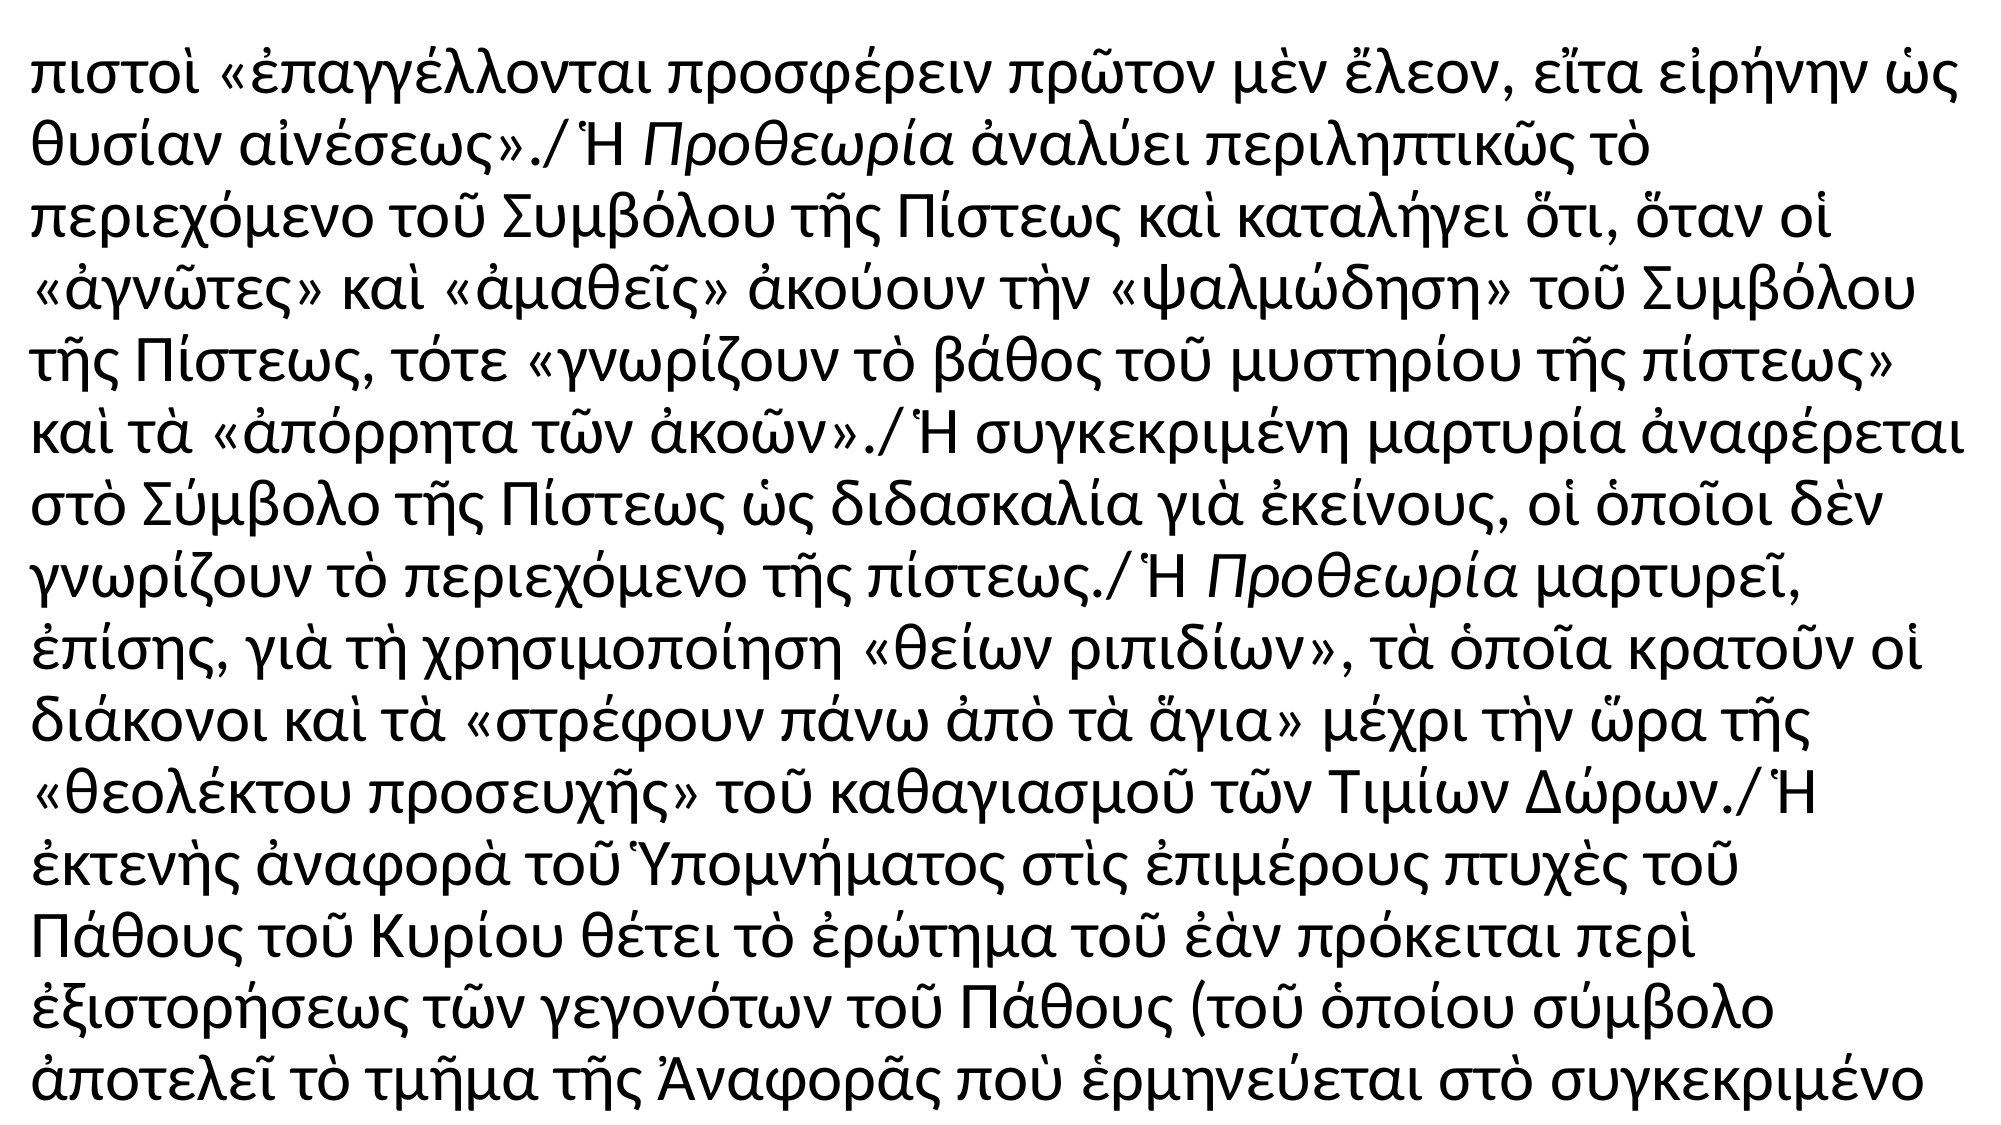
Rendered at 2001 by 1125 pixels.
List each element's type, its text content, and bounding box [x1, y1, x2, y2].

list πιστοὶ «ἐπαγγέλλονται προσφέρειν πρῶτον μὲν ἔλεον, εἴτα εἰρήνην ὡς θυσίαν αἰνέσεως»./ Ἡ Προθεωρία ἀναλύει περιληπτικῶς τὸ περιεχόμενο τοῦ Συμβόλου τῆς Πίστεως καὶ καταλήγει ὅτι, ὅταν οἱ «ἀγνῶτες» καὶ «ἀμαθεῖς» ἀκούουν τὴν «ψαλμώδηση» τοῦ Συμβόλου τῆς Πίστεως, τότε «γνωρίζουν τὸ βάθος τοῦ μυστηρίου τῆς πίστεως» καὶ τὰ «ἀπόρρητα τῶν ἀκοῶν»./ Ἡ συγκεκριμένη μαρτυρία ἀναφέρεται στὸ Σύμβολο τῆς Πίστεως ὡς διδασκαλία γιὰ ἐκείνους, οἱ ὁποῖοι δὲν γνωρίζουν τὸ περιεχόμενο τῆς πίστεως./ Ἡ Προθεωρία μαρτυρεῖ, ἐπίσης, γιὰ τὴ χρησιμοποίηση «θείων ριπιδίων», τὰ ὁποῖα κρατοῦν οἱ διάκονοι καὶ τὰ «στρέφουν πάνω ἀπὸ τὰ ἅγια» μέχρι τὴν ὥρα τῆς «θεολέκτου προσευχῆς» τοῦ καθαγιασμοῦ τῶν Τιμίων Δώρων./ Ἡ ἐκτενὴς ἀναφορὰ τοῦ Ὑπομνήματος στὶς ἐπιμέρους πτυχὲς τοῦ Πάθους τοῦ Κυρίου θέτει τὸ ἐρώτημα τοῦ ἐὰν πρόκειται περὶ ἐξιστορήσεως τῶν γεγονότων τοῦ Πάθους (τοῦ ὁποίου σύμβολο ἀποτελεῖ τὸ τμῆμα τῆς Ἀναφορᾶς ποὺ ἑρμηνεύεται στὸ συγκεκριμένο [15, 28, 1984, 1105]
